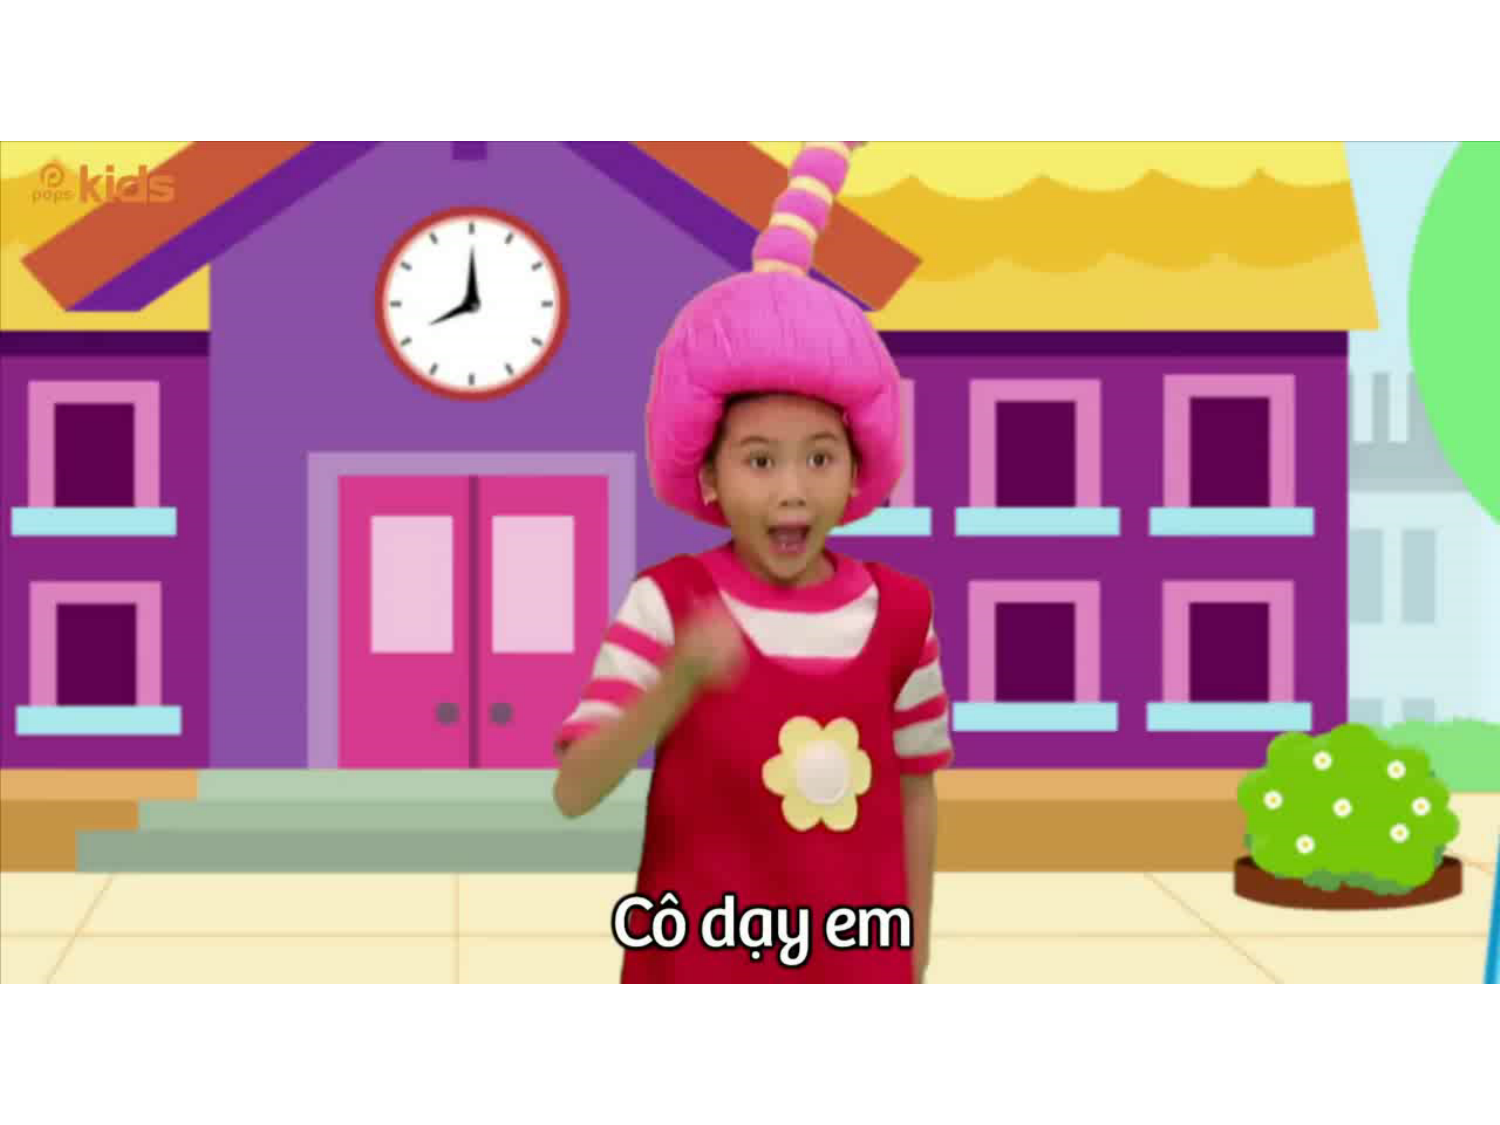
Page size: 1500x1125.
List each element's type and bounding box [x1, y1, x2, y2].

text_box [0, 140, 1500, 985]
